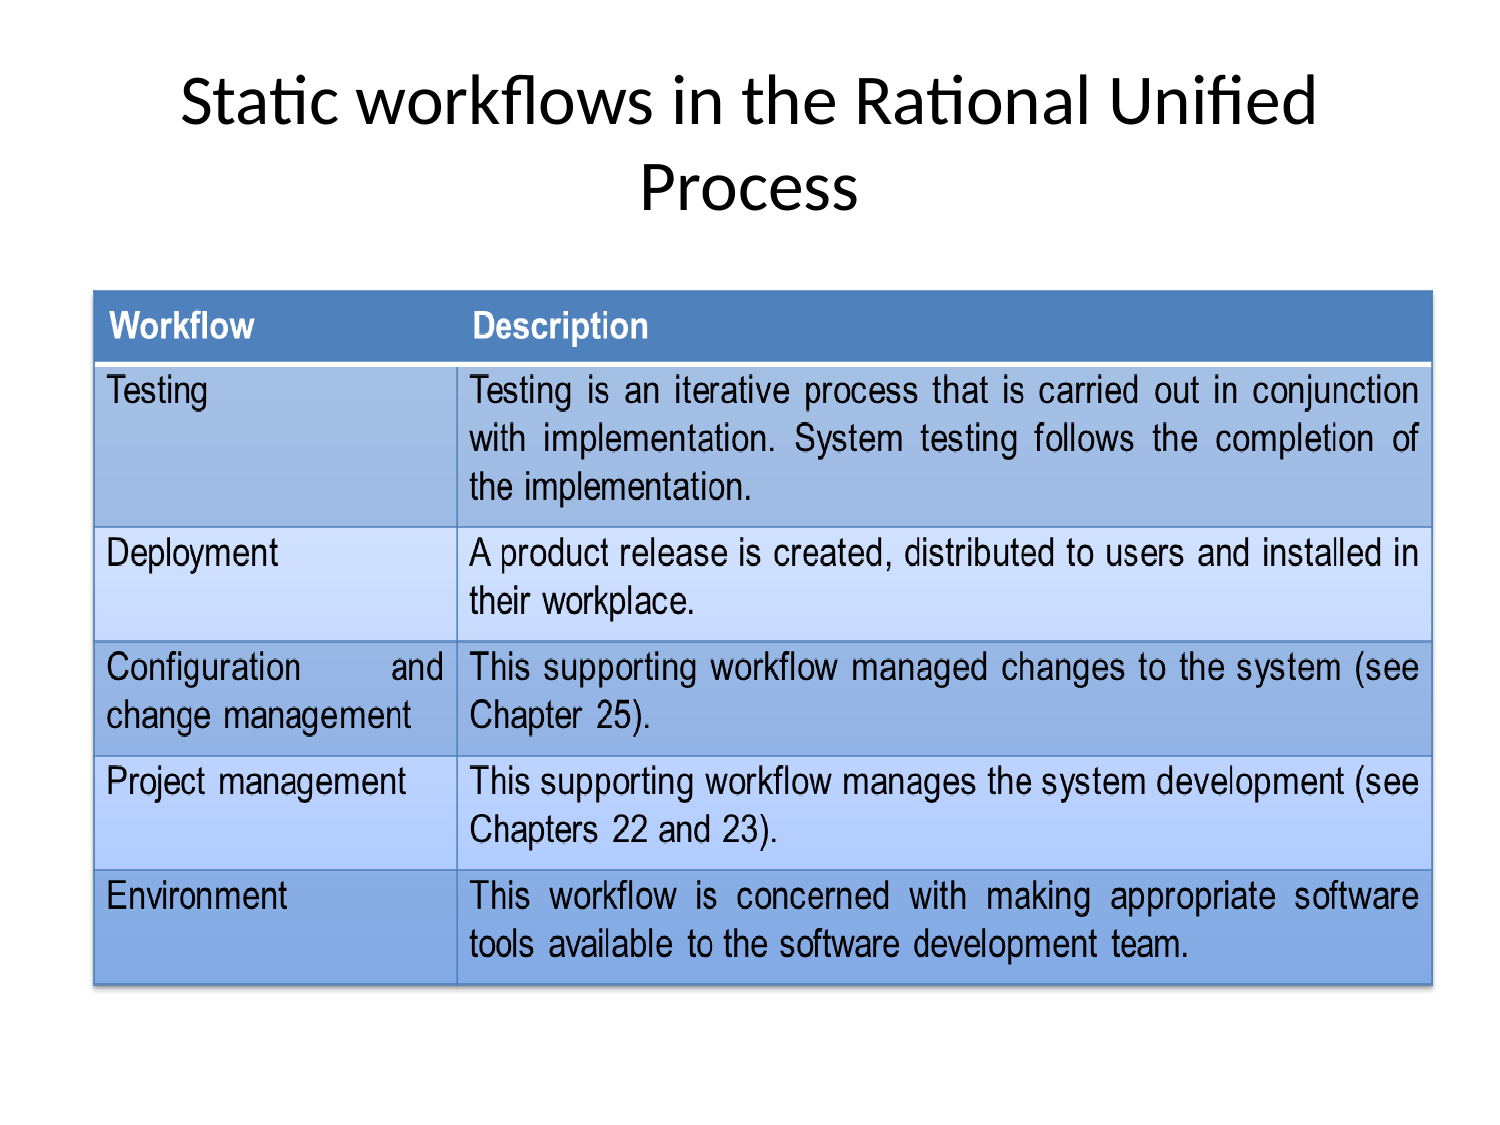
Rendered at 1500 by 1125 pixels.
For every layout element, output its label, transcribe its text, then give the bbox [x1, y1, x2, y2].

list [87, 287, 1438, 997]
title Static workflows in the Rational Unified Process [75, 45, 1425, 233]
